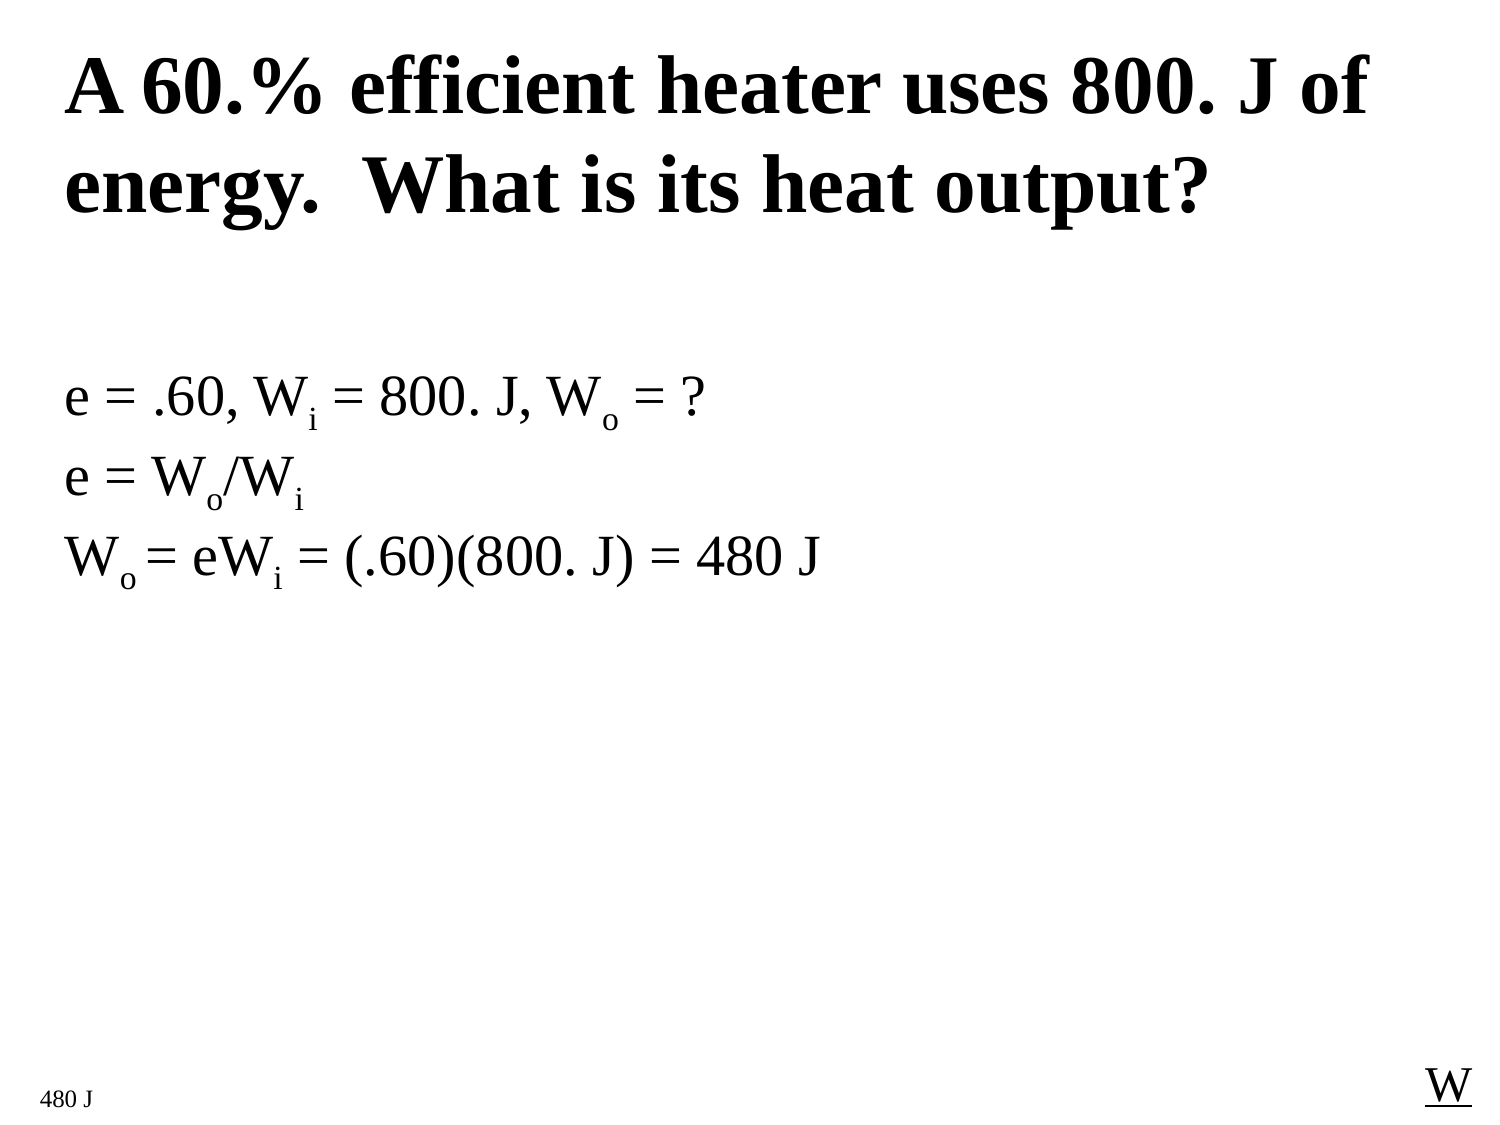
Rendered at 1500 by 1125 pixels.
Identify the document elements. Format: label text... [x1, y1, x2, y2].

text_box A 60.% efficient heater uses 800. J of energy. What is its heat output? [50, 22, 1450, 237]
text_box 480 J [25, 1074, 109, 1120]
text_box W [1410, 1044, 1488, 1119]
text_box e = .60, Wi = 800. J, Wo = ? e = Wo/Wi Wo = eWi = (.60)(800. J) = 480 J [50, 350, 1450, 604]
